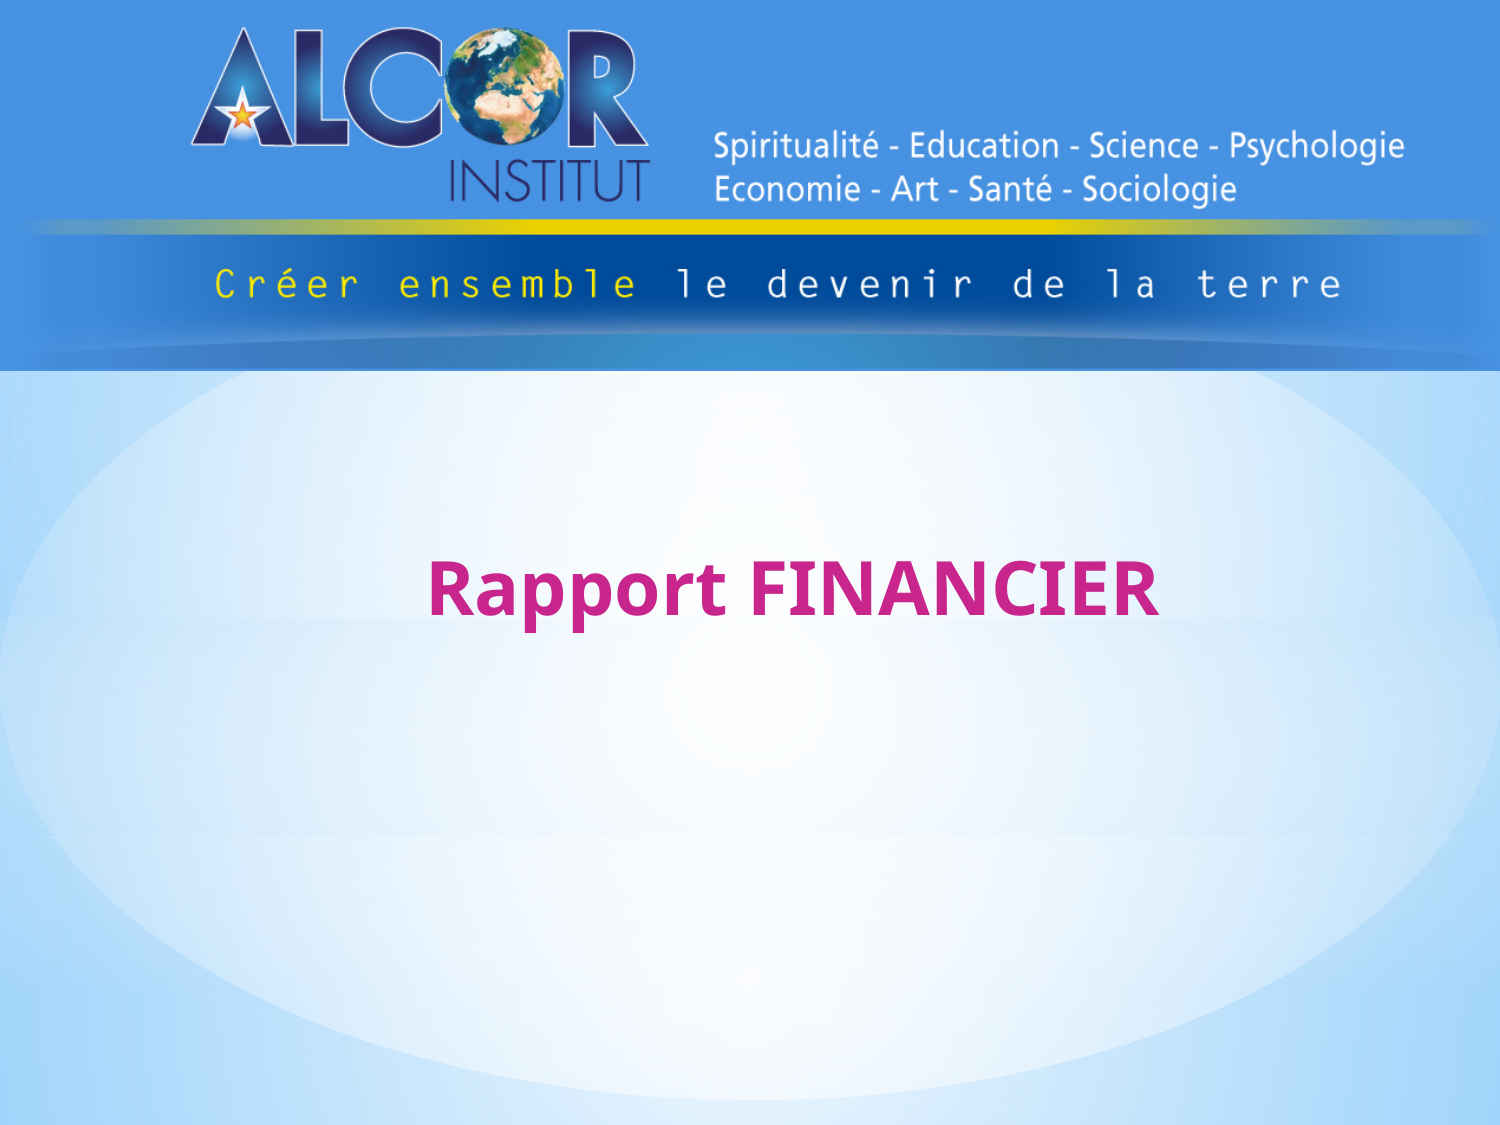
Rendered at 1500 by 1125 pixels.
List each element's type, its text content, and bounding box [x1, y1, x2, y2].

picture [0, 0, 1500, 371]
list Rapport FINANCIER [336, 550, 1249, 693]
